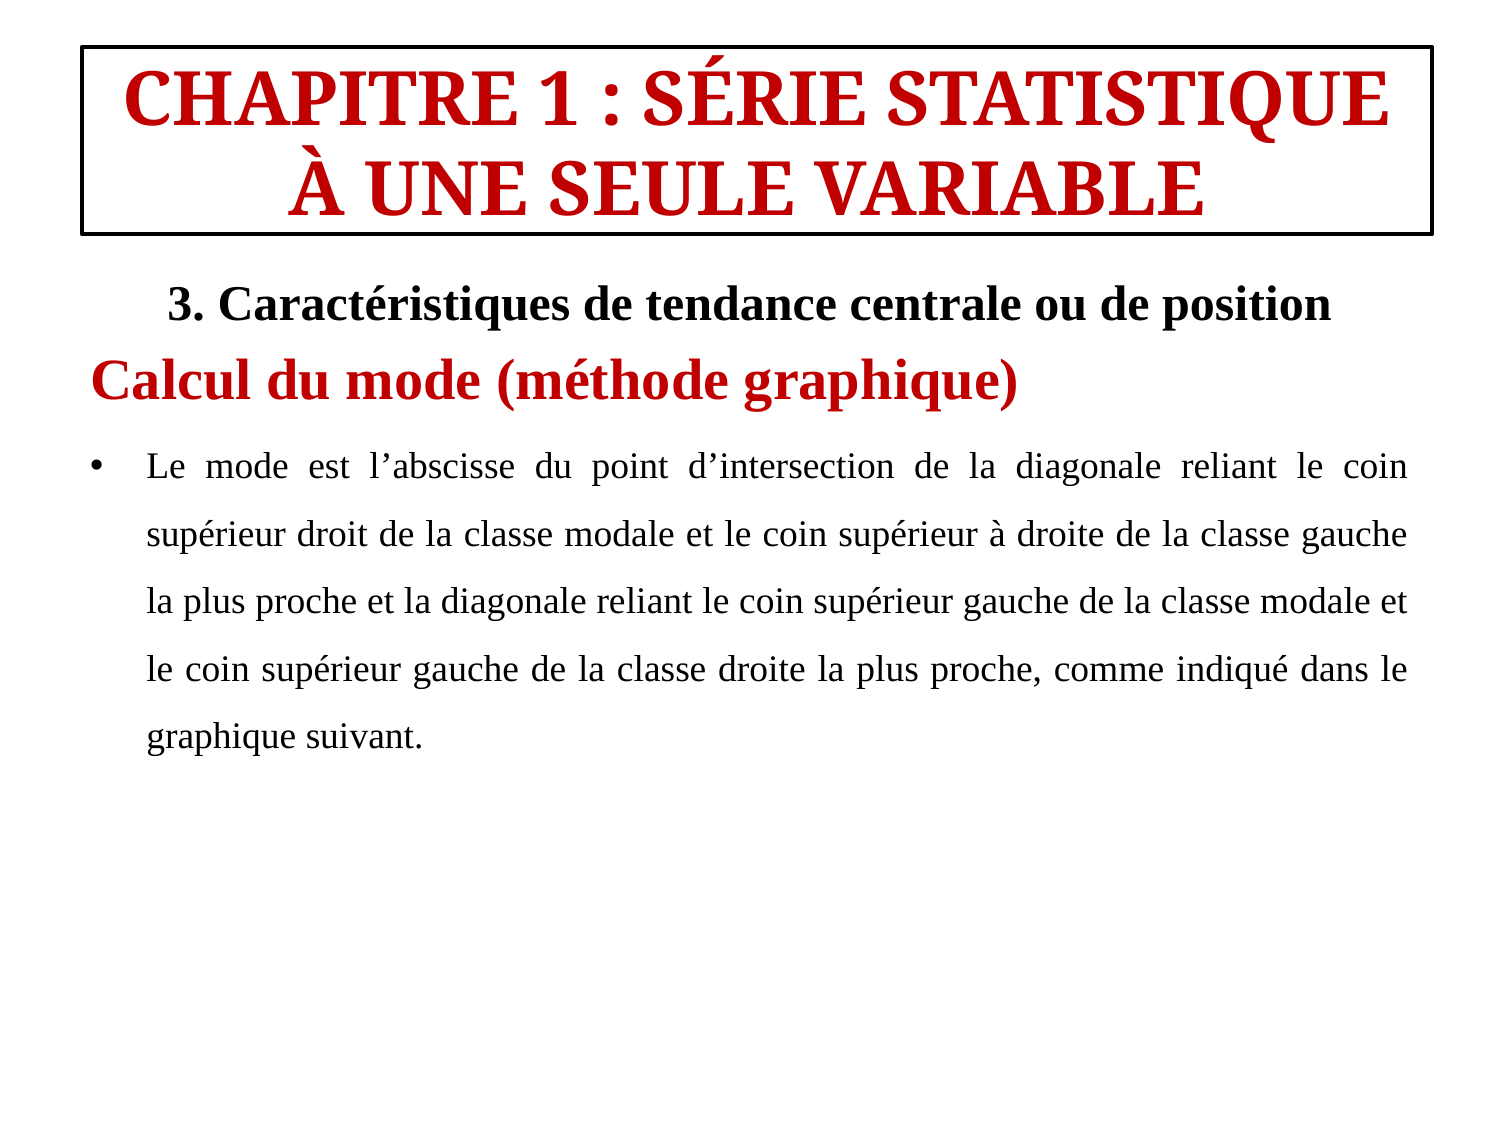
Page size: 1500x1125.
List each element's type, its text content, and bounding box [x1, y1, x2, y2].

text_box CHAPITRE 1 : SÉRIE STATISTIQUE À UNE SEULE VARIABLE [80, 45, 1434, 236]
list 3. Caractéristiques de tendance centrale ou de position Calcul du mode (méthode graphique) Le mode est l’abscisse du point d’intersection de la diagonale reliant le coin supérieur droit de la classe modale et le coin supérieur à droite de la classe gauche la plus proche et la diagonale reliant le coin supérieur gauche de la classe modale et le coin supérieur gauche de la classe droite la plus proche, comme indiqué dans le graphique suivant. [75, 262, 1425, 1005]
